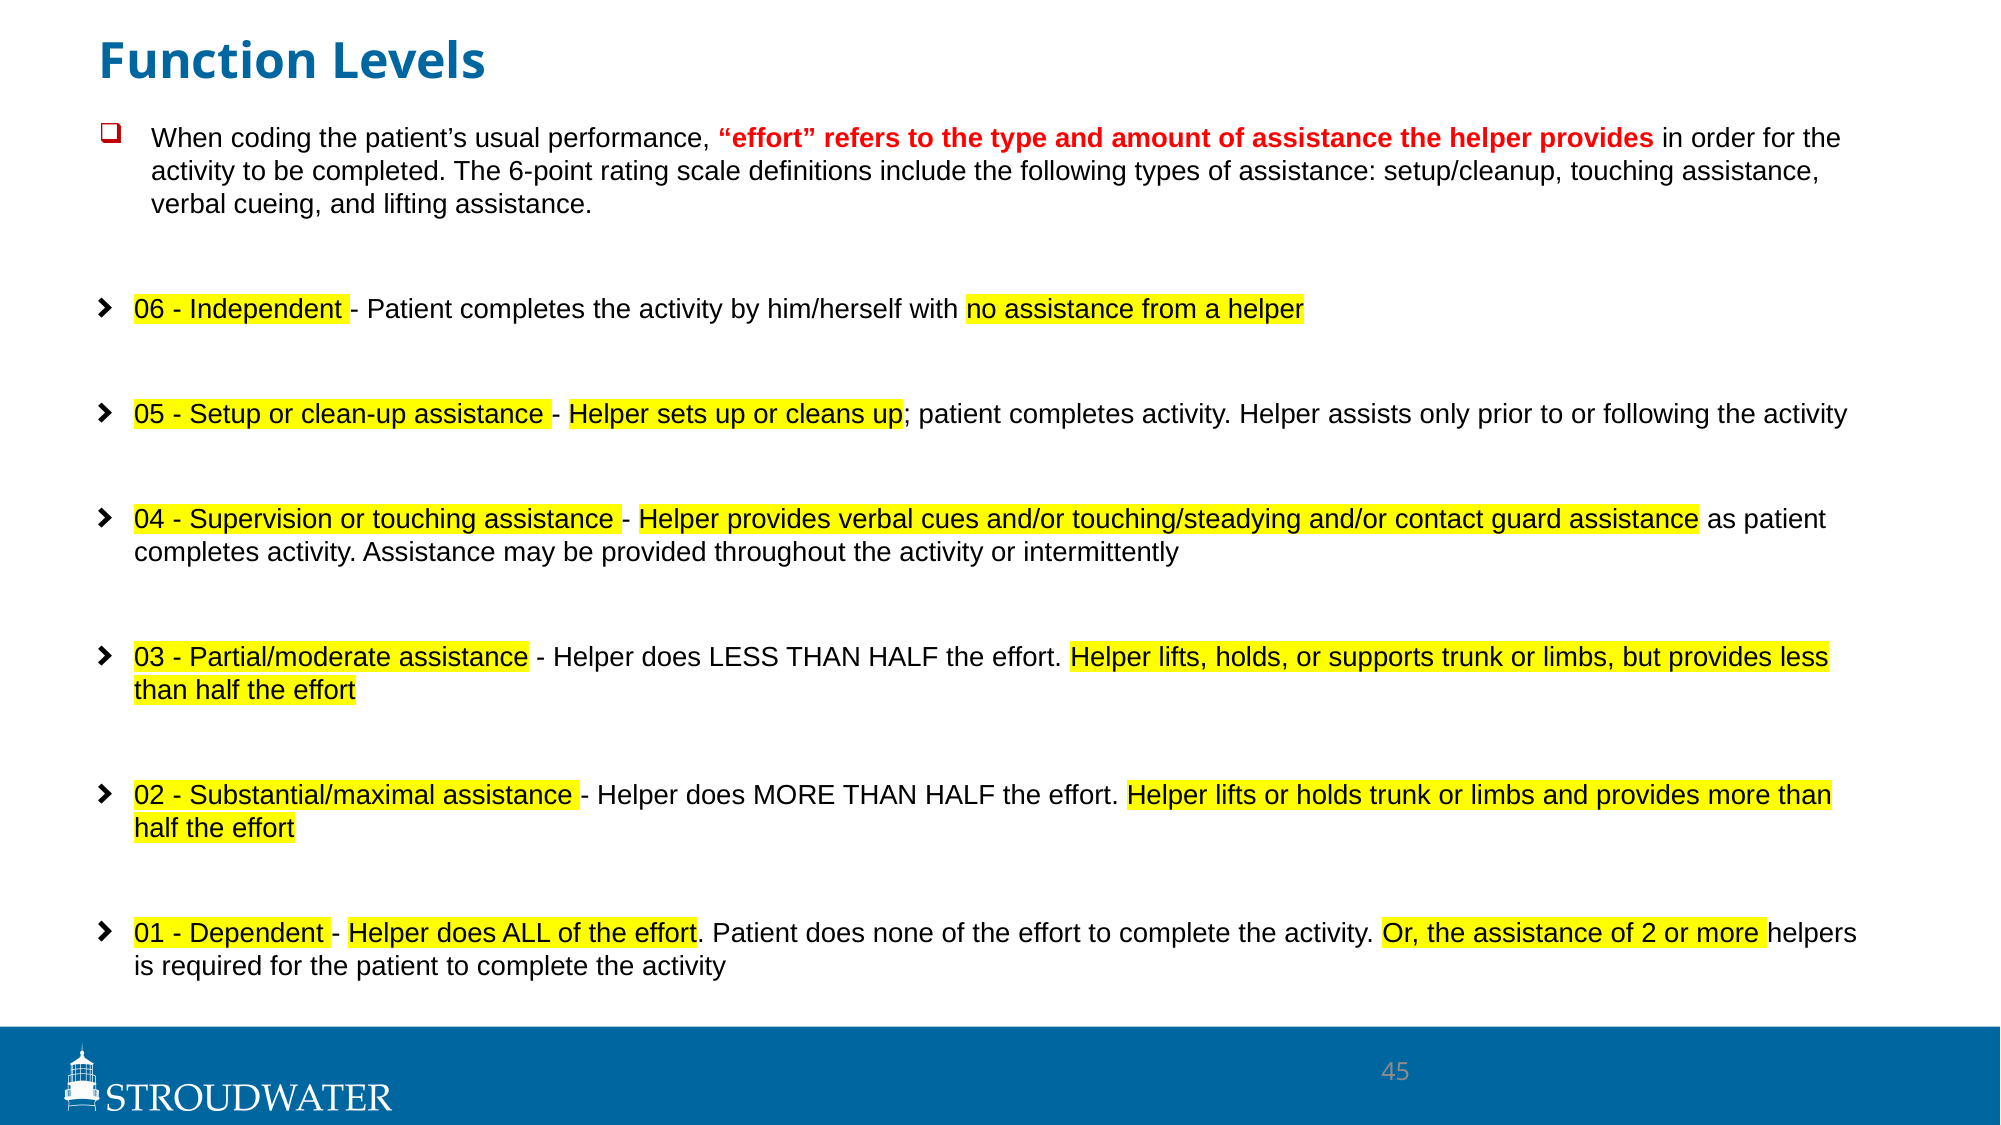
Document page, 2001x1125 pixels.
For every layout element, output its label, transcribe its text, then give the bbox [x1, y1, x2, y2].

slide_number 45 [1074, 1042, 1425, 1103]
picture [98, 645, 120, 666]
picture [98, 507, 120, 528]
picture [98, 297, 120, 318]
title Function Levels [83, 12, 1359, 113]
picture [64, 1042, 392, 1111]
picture [98, 783, 120, 804]
picture [98, 920, 120, 942]
picture [98, 402, 120, 423]
list When coding the patient’s usual performance, “effort” refers to the type and amount of assistance the helper provides in order for the activity to be completed. The 6-point rating scale definitions include the following types of assistance: setup/cleanup, touching assistance, verbal cueing, and lifting assistance. 06 - Independent ‐ Patient completes the activity by him/herself with no assistance from a helper 05 - Setup or clean‐up assistance ‐ Helper sets up or cleans up; patient completes activity. Helper assists only prior to or following the activity 04 - Supervision or touching assistance ‐ Helper provides verbal cues and/or touching/steadying and/or contact guard assistance as patient completes activity. Assistance may be provided throughout the activity or intermittently 03 - Partial/moderate assistance ‐ Helper does LESS THAN HALF the effort. Helper lifts, holds, or supports trunk or limbs, but provides less than half the effort 02 - Substantial/maximal assistance ‐ Helper does MORE THAN HALF the effort. Helper lifts or holds trunk or limbs and provides more than half the effort 01 - Dependent ‐ Helper does ALL of the effort. Patient does none of the effort to complete the activity. Or, the assistance of 2 or more helpers is required for the patient to complete the activity [83, 112, 1875, 1013]
